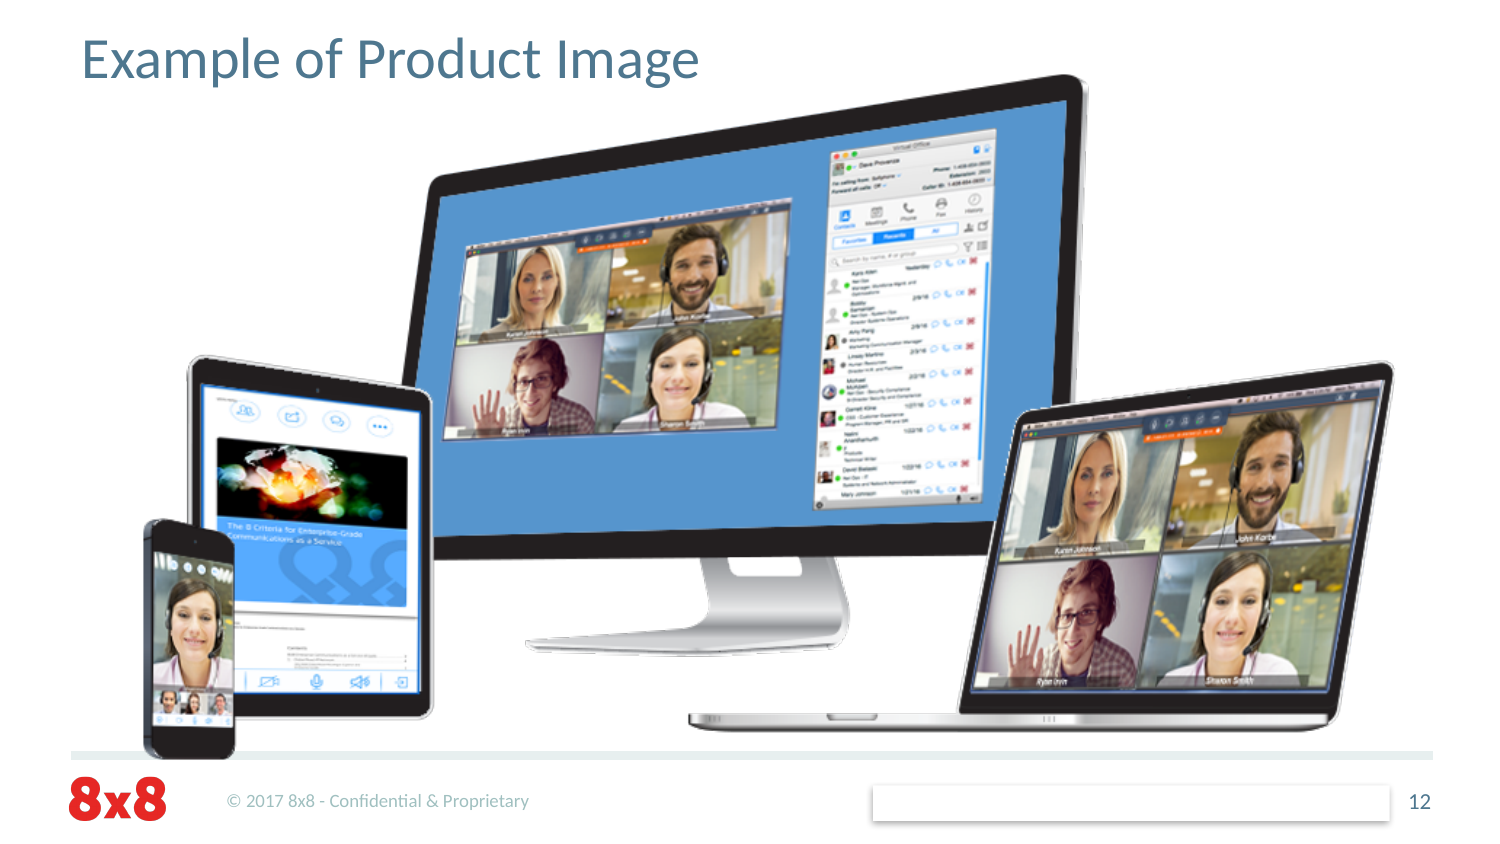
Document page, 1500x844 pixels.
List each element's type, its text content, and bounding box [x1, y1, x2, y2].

picture [75, 70, 1426, 763]
picture [66, 774, 168, 823]
title Example of Product Image [66, 0, 1417, 111]
